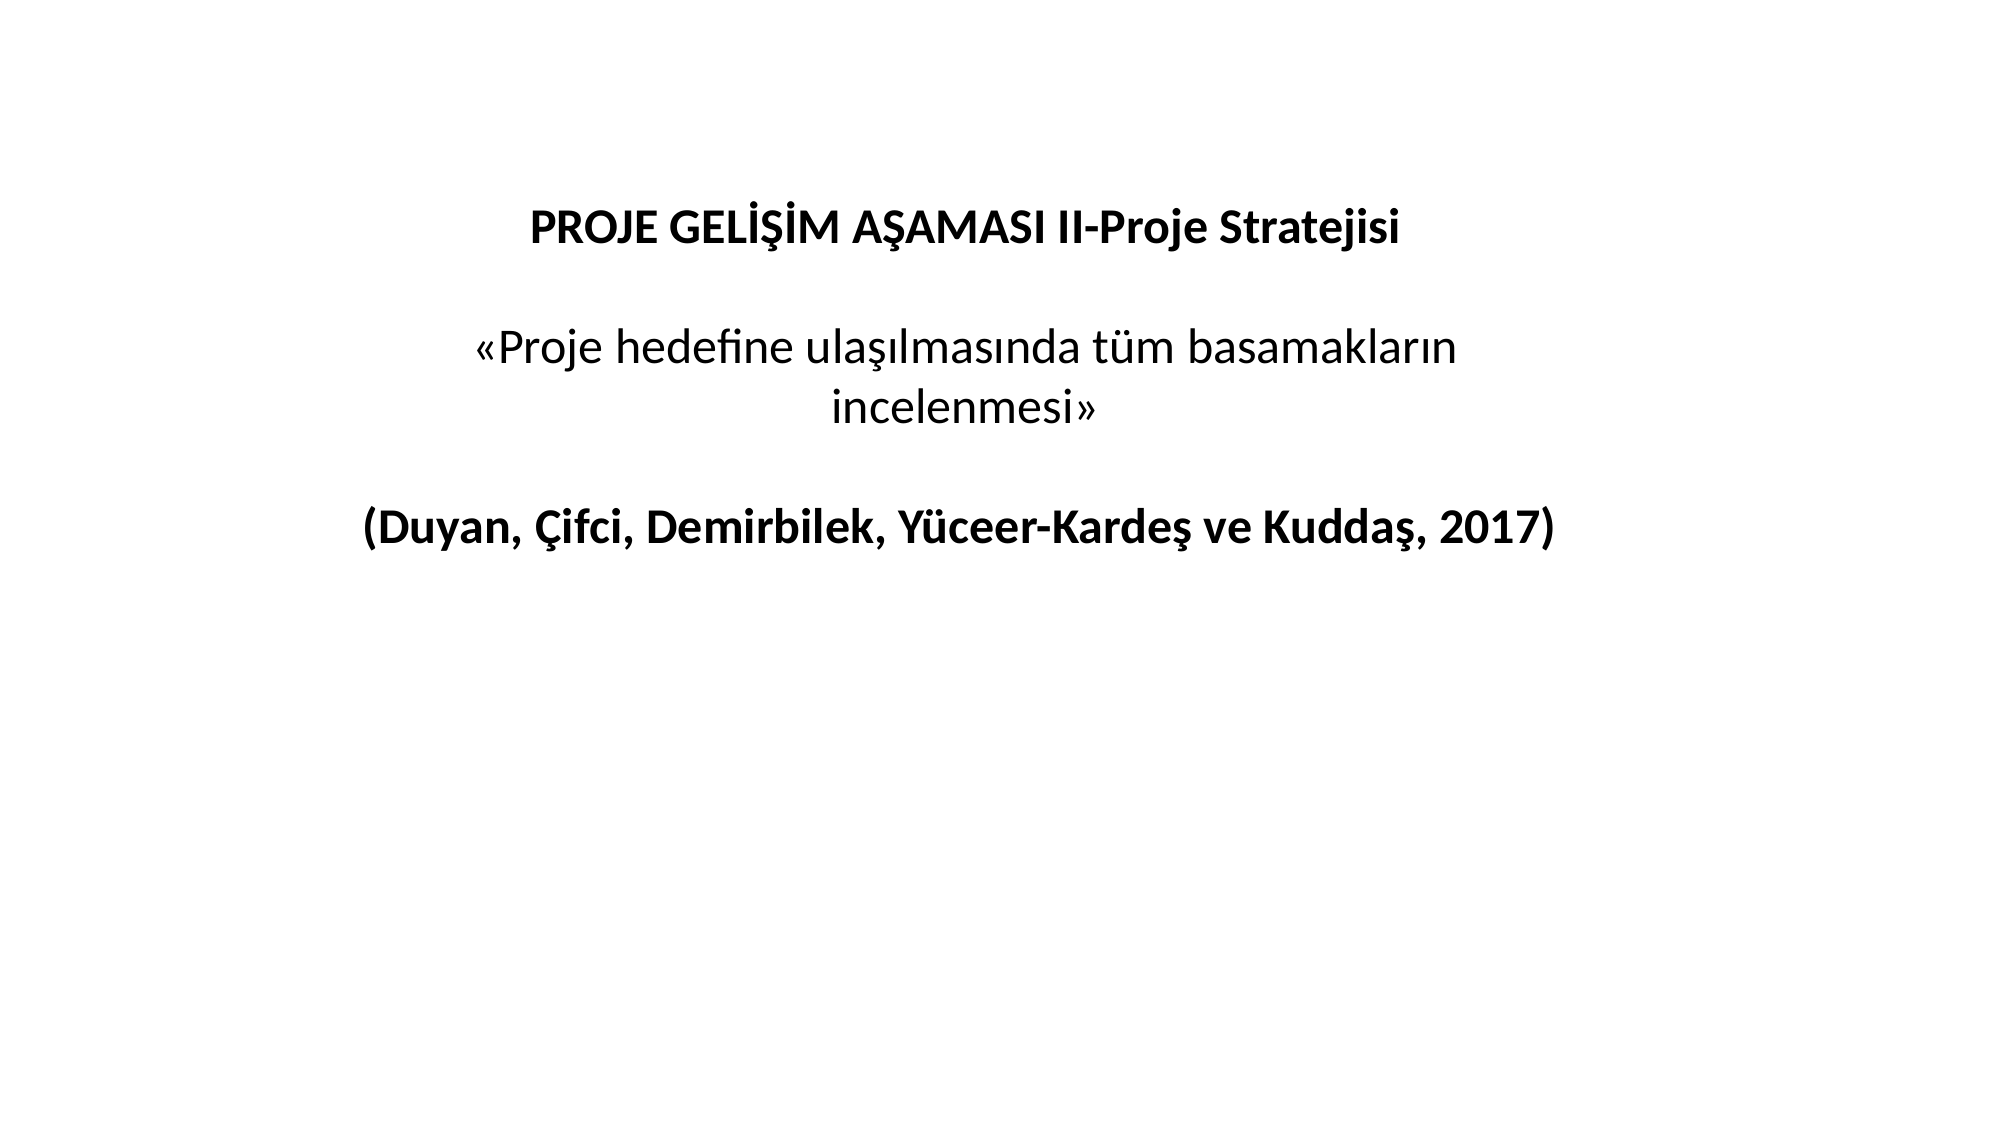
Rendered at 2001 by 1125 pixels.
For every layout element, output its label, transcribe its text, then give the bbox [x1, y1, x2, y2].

text_box PROJE GELİŞİM AŞAMASI II-Proje Stratejisi «Proje hedefine ulaşılmasında tüm basamakların incelenmesi» (Duyan, Çifci, Demirbilek, Yüceer-Kardeş ve Kuddaş, 2017) [323, 126, 1609, 1101]
